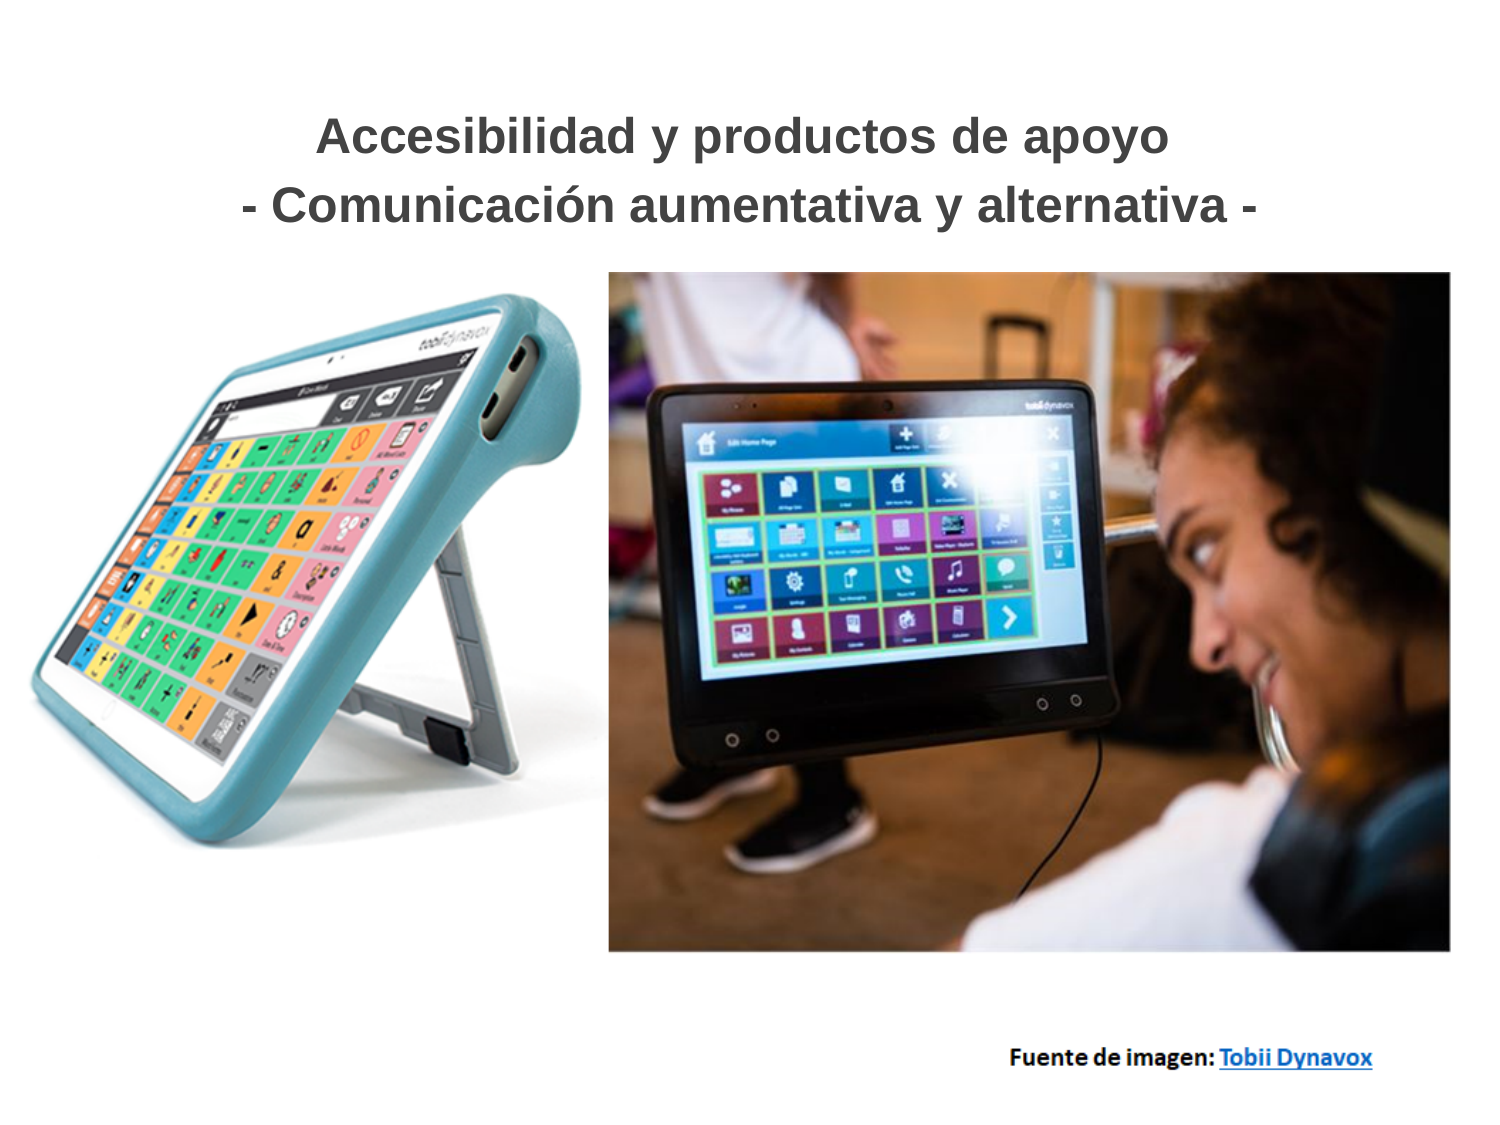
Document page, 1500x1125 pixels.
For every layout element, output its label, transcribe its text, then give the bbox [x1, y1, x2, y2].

picture [24, 271, 1476, 1090]
title Accesibilidad y productos de apoyo - Comunicación aumentativa y alternativa - [0, 47, 1500, 248]
